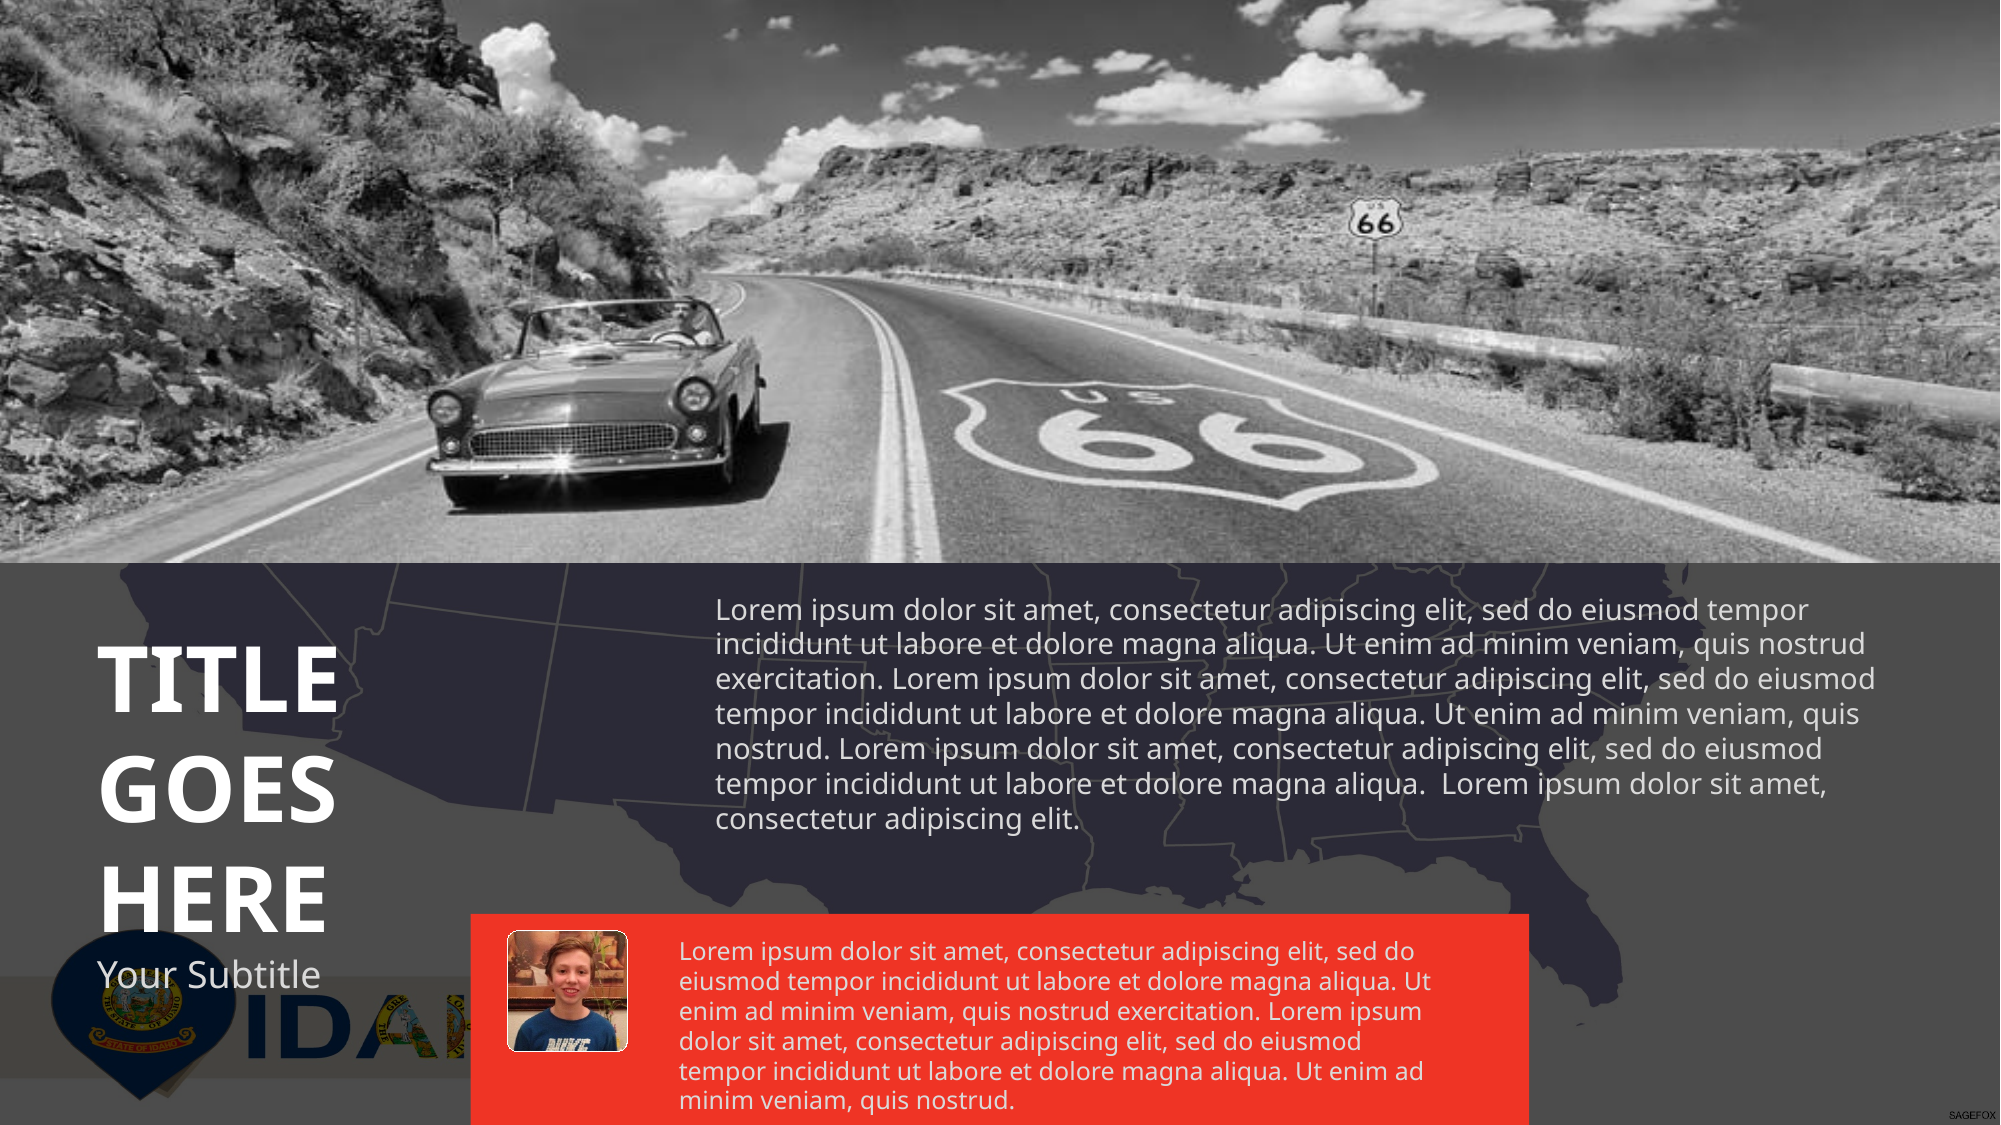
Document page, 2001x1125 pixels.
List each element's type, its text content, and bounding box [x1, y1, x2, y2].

text_box TITLE GOES HERE Your Subtitle [82, 613, 568, 1114]
picture [0, 0, 2001, 1125]
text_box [470, 913, 1530, 1125]
text_box [0, 0, 2000, 563]
text_box Lorem ipsum dolor sit amet, consectetur adipiscing elit, sed do eiusmod tempor incididunt ut labore et dolore magna aliqua. Ut enim ad minim veniam, quis nostrud exercitation. Lorem ipsum dolor sit amet, consectetur adipiscing elit, sed do eiusmod tempor incididunt ut labore et dolore magna aliqua. Ut enim ad minim veniam, quis nostrud. Lorem ipsum dolor sit amet, consectetur adipiscing elit, sed do eiusmod tempor incididunt ut labore et dolore magna aliqua. Lorem ipsum dolor sit amet, consectetur adipiscing elit. [700, 583, 1901, 843]
